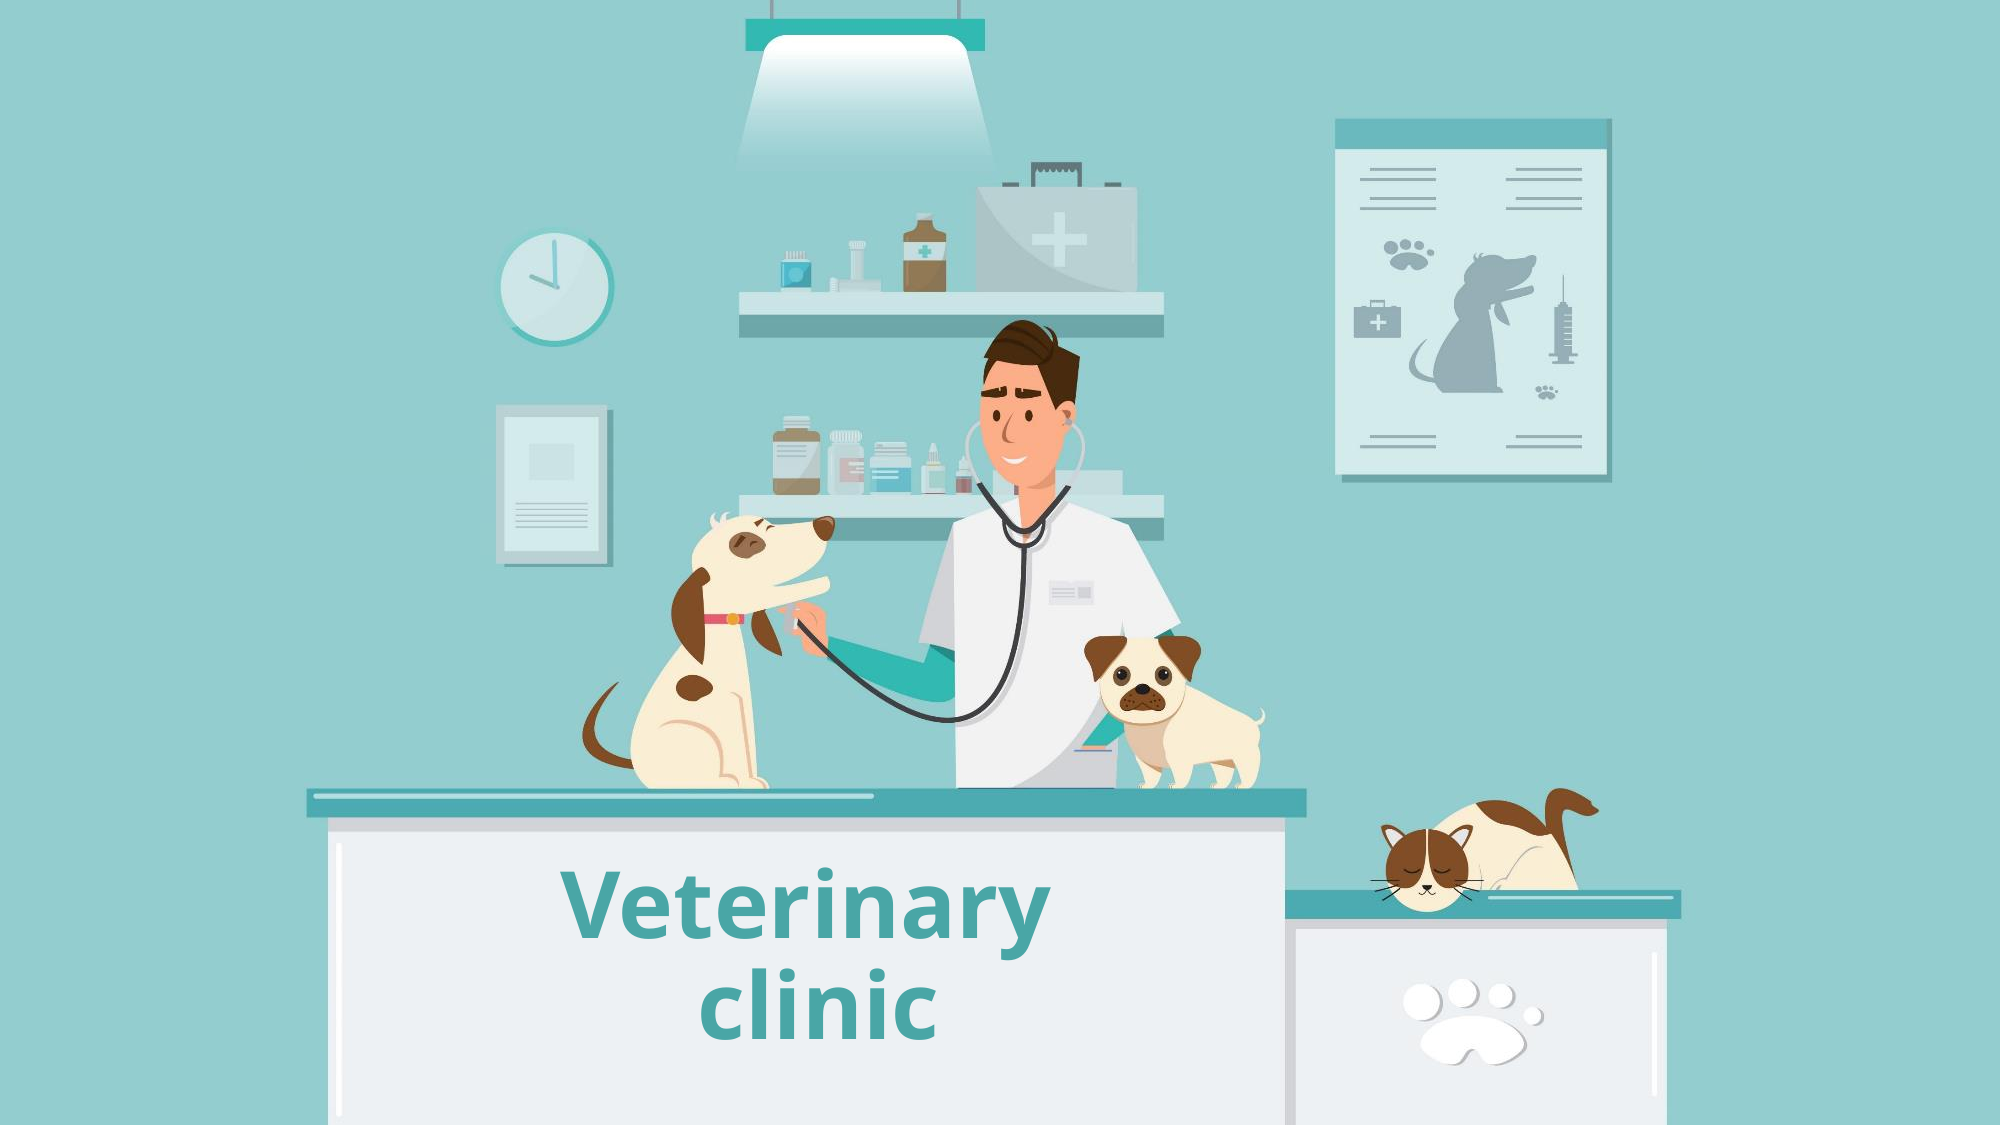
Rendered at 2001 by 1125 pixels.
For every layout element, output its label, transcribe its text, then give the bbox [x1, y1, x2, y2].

picture [304, 0, 1702, 1125]
title Veterinary clinic [387, 850, 1250, 1068]
